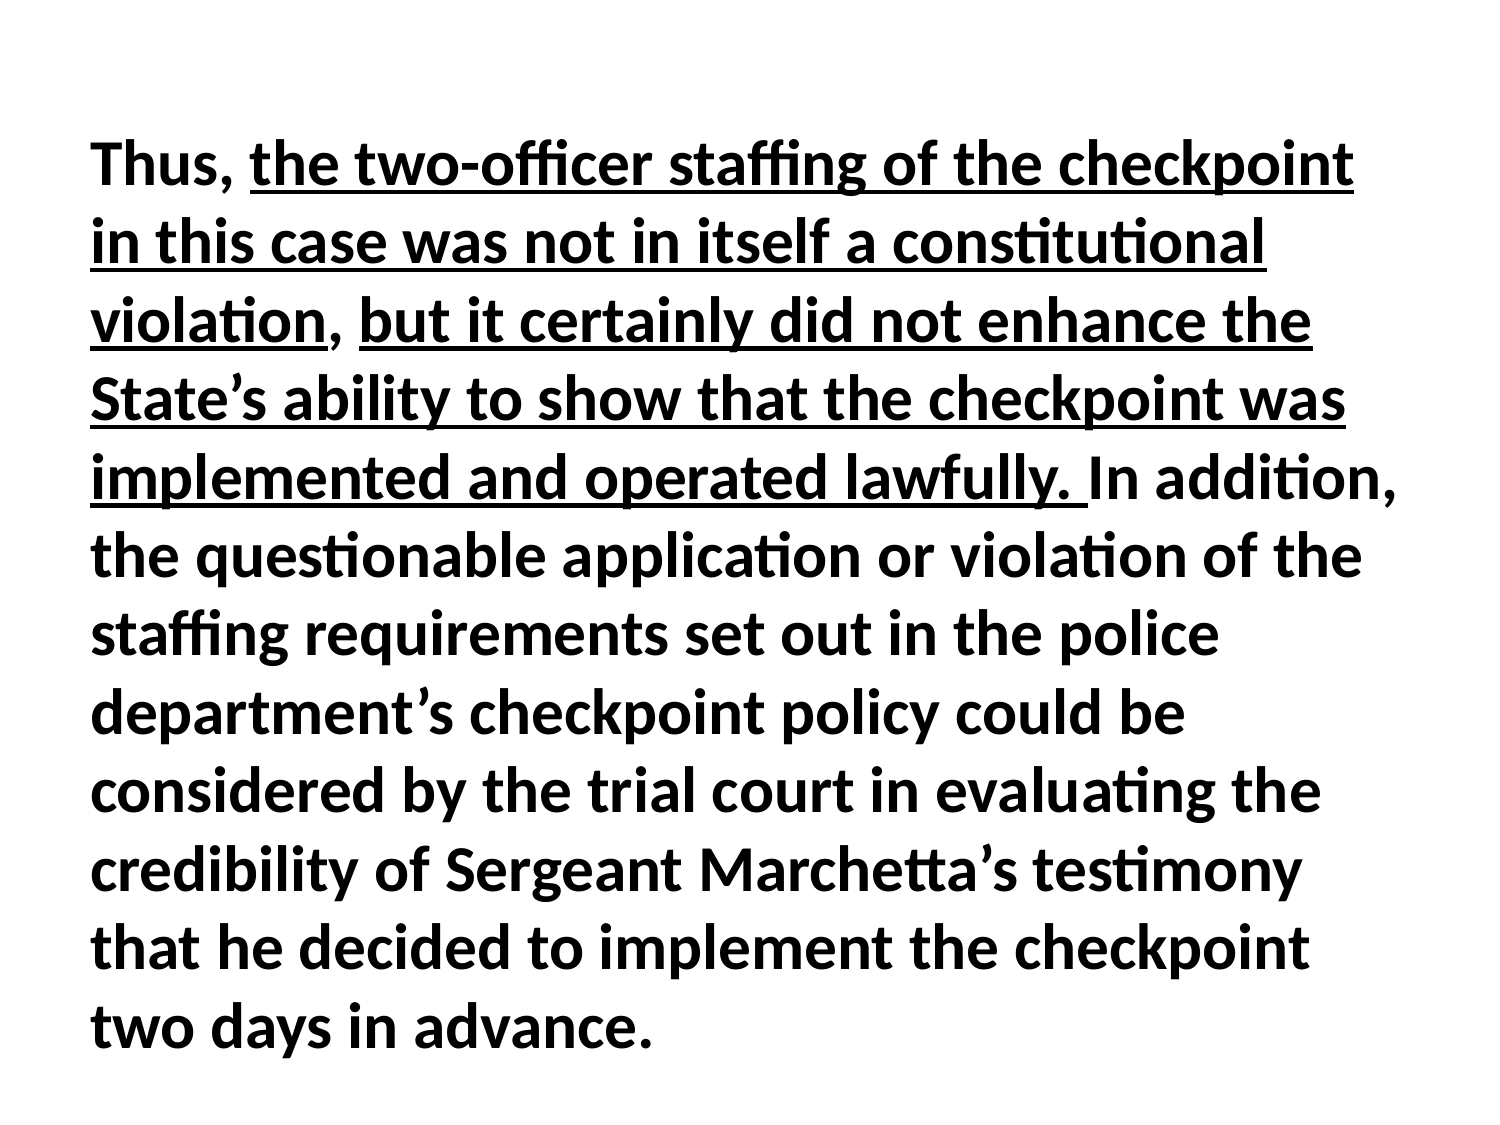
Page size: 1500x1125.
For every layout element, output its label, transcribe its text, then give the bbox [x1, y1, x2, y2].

list Thus, the two-officer staffing of the checkpoint in this case was not in itself a constitutional violation, but it certainly did not enhance the State’s ability to show that the checkpoint was implemented and operated lawfully. In addition, the questionable application or violation of the staffing requirements set out in the police department’s checkpoint policy could be considered by the trial court in evaluating the credibility of Sergeant Marchetta’s testimony that he decided to implement the checkpoint two days in advance. [75, 112, 1425, 1088]
